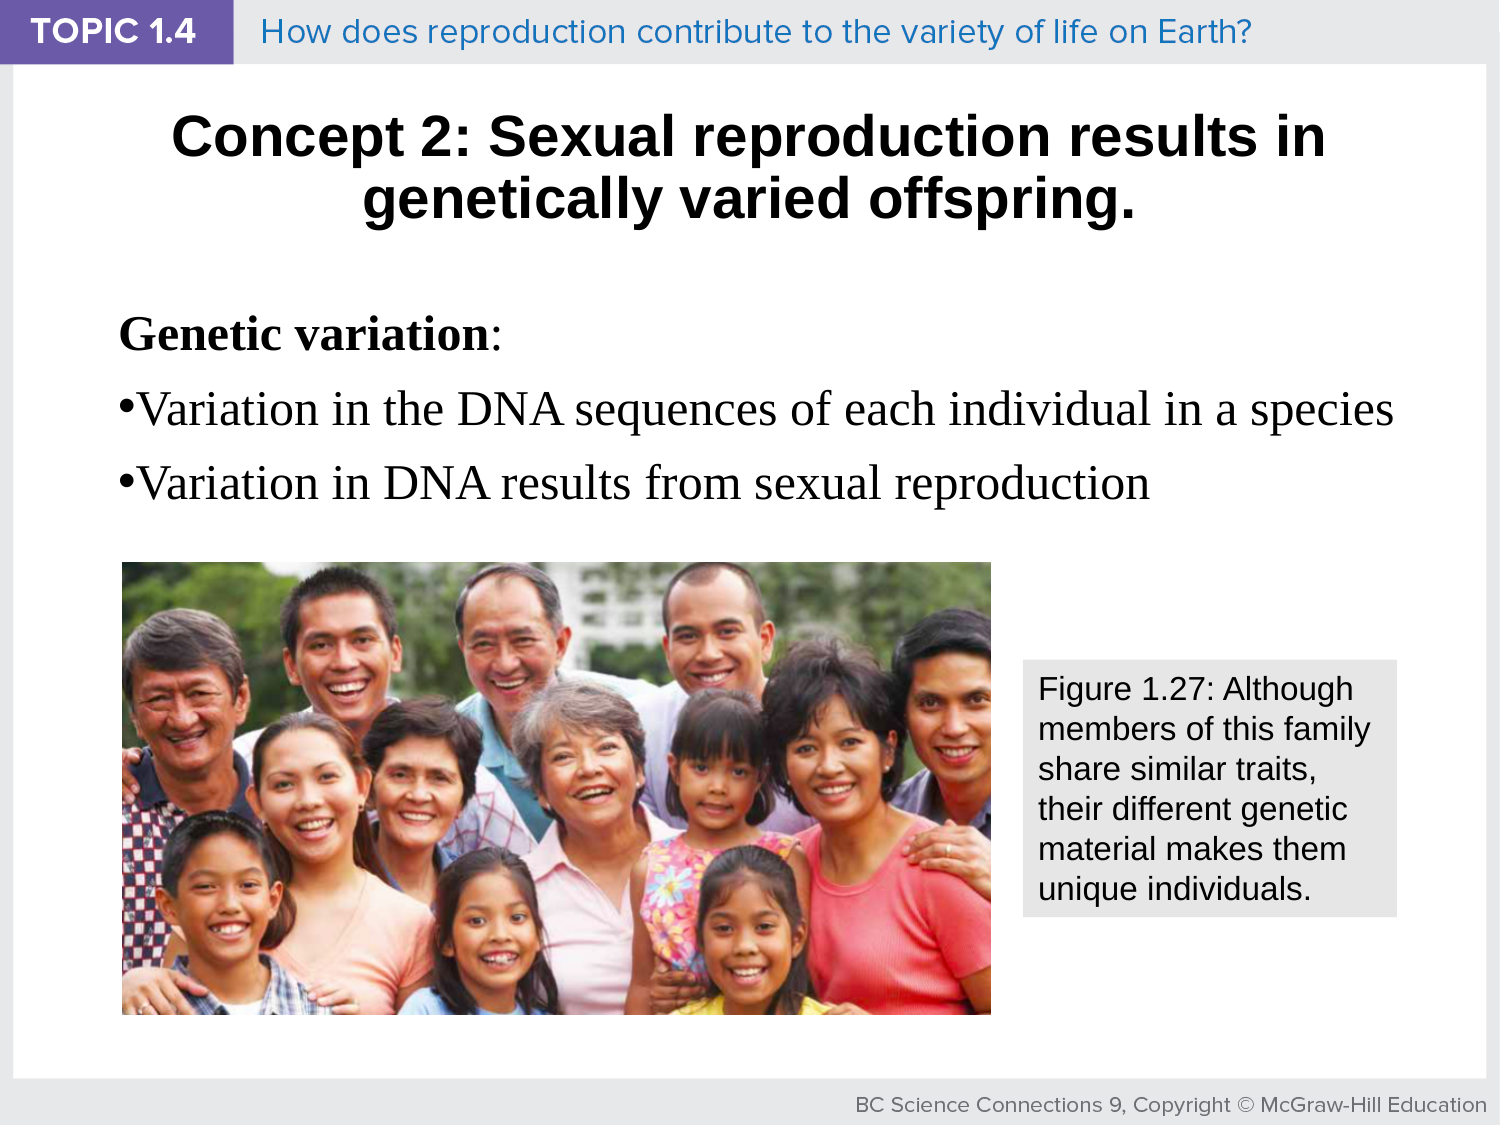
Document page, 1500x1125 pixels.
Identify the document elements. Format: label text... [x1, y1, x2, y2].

list Genetic variation: Variation in the DNA sequences of each individual in a species Variation in DNA results from sexual reproduction [103, 299, 1443, 1014]
picture [0, 0, 1500, 1125]
title Concept 2: Sexual reproduction results in genetically varied offspring. [103, 59, 1397, 278]
text_box Figure 1.27: Although members of this family share similar traits, their different genetic material makes them unique individuals. [1023, 659, 1397, 918]
